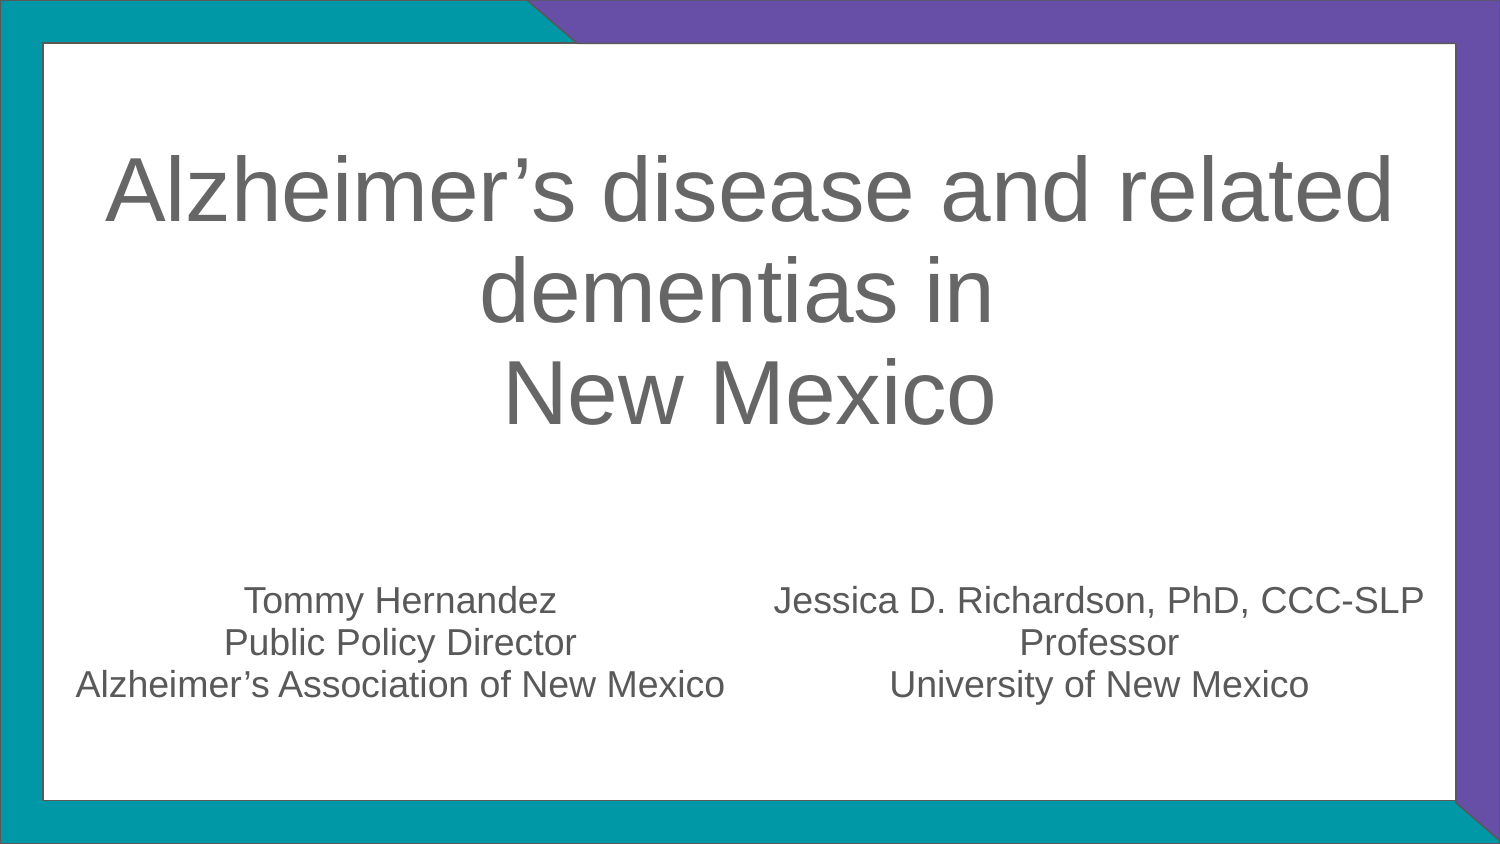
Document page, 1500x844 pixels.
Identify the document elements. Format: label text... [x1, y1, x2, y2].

text_box [526, 0, 1500, 841]
subtitle Tommy Hernandez Public Policy Director Alzheimer’s Association of New Mexico [51, 564, 750, 800]
text_box [0, 0, 1500, 844]
subtitle Jessica D. Richardson, PhD, CCC-SLP Professor University of New Mexico [750, 564, 1449, 800]
title Alzheimer’s disease and related dementias in New Mexico [51, 122, 1449, 459]
